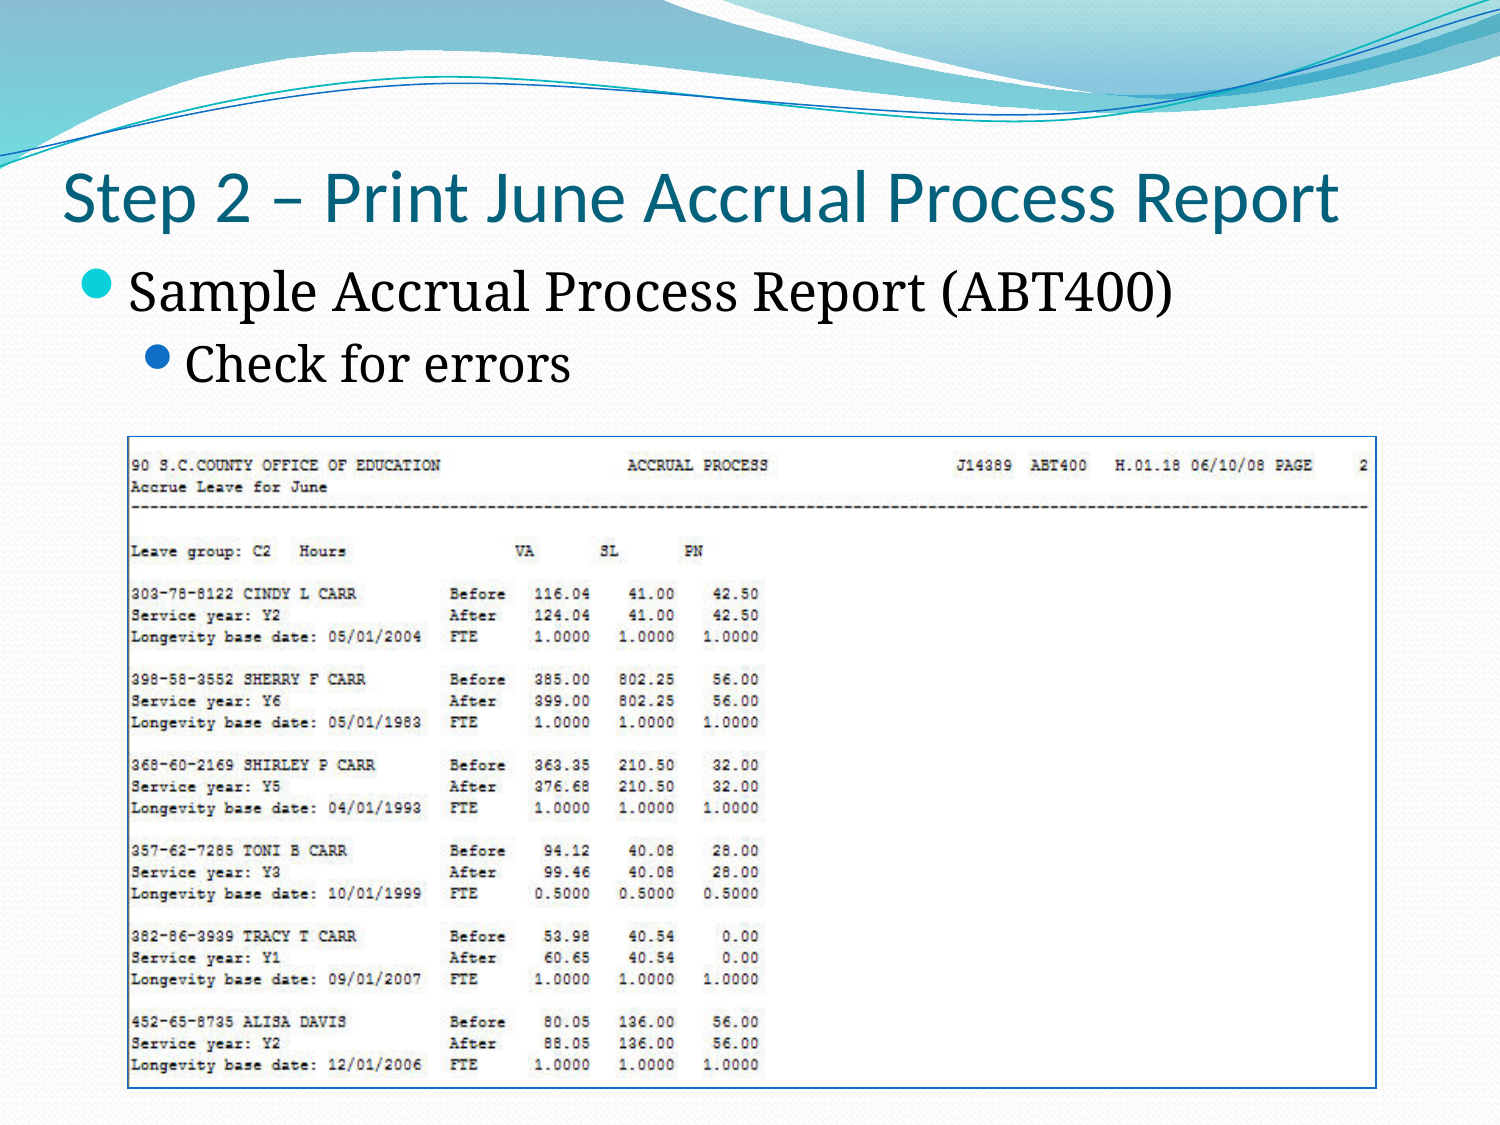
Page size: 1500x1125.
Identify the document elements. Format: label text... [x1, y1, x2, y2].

list Sample Accrual Process Report (ABT400) Check for errors [62, 249, 1500, 1024]
picture [127, 437, 1376, 1088]
title Step 2 – Print June Accrual Process Report [62, 75, 1475, 238]
